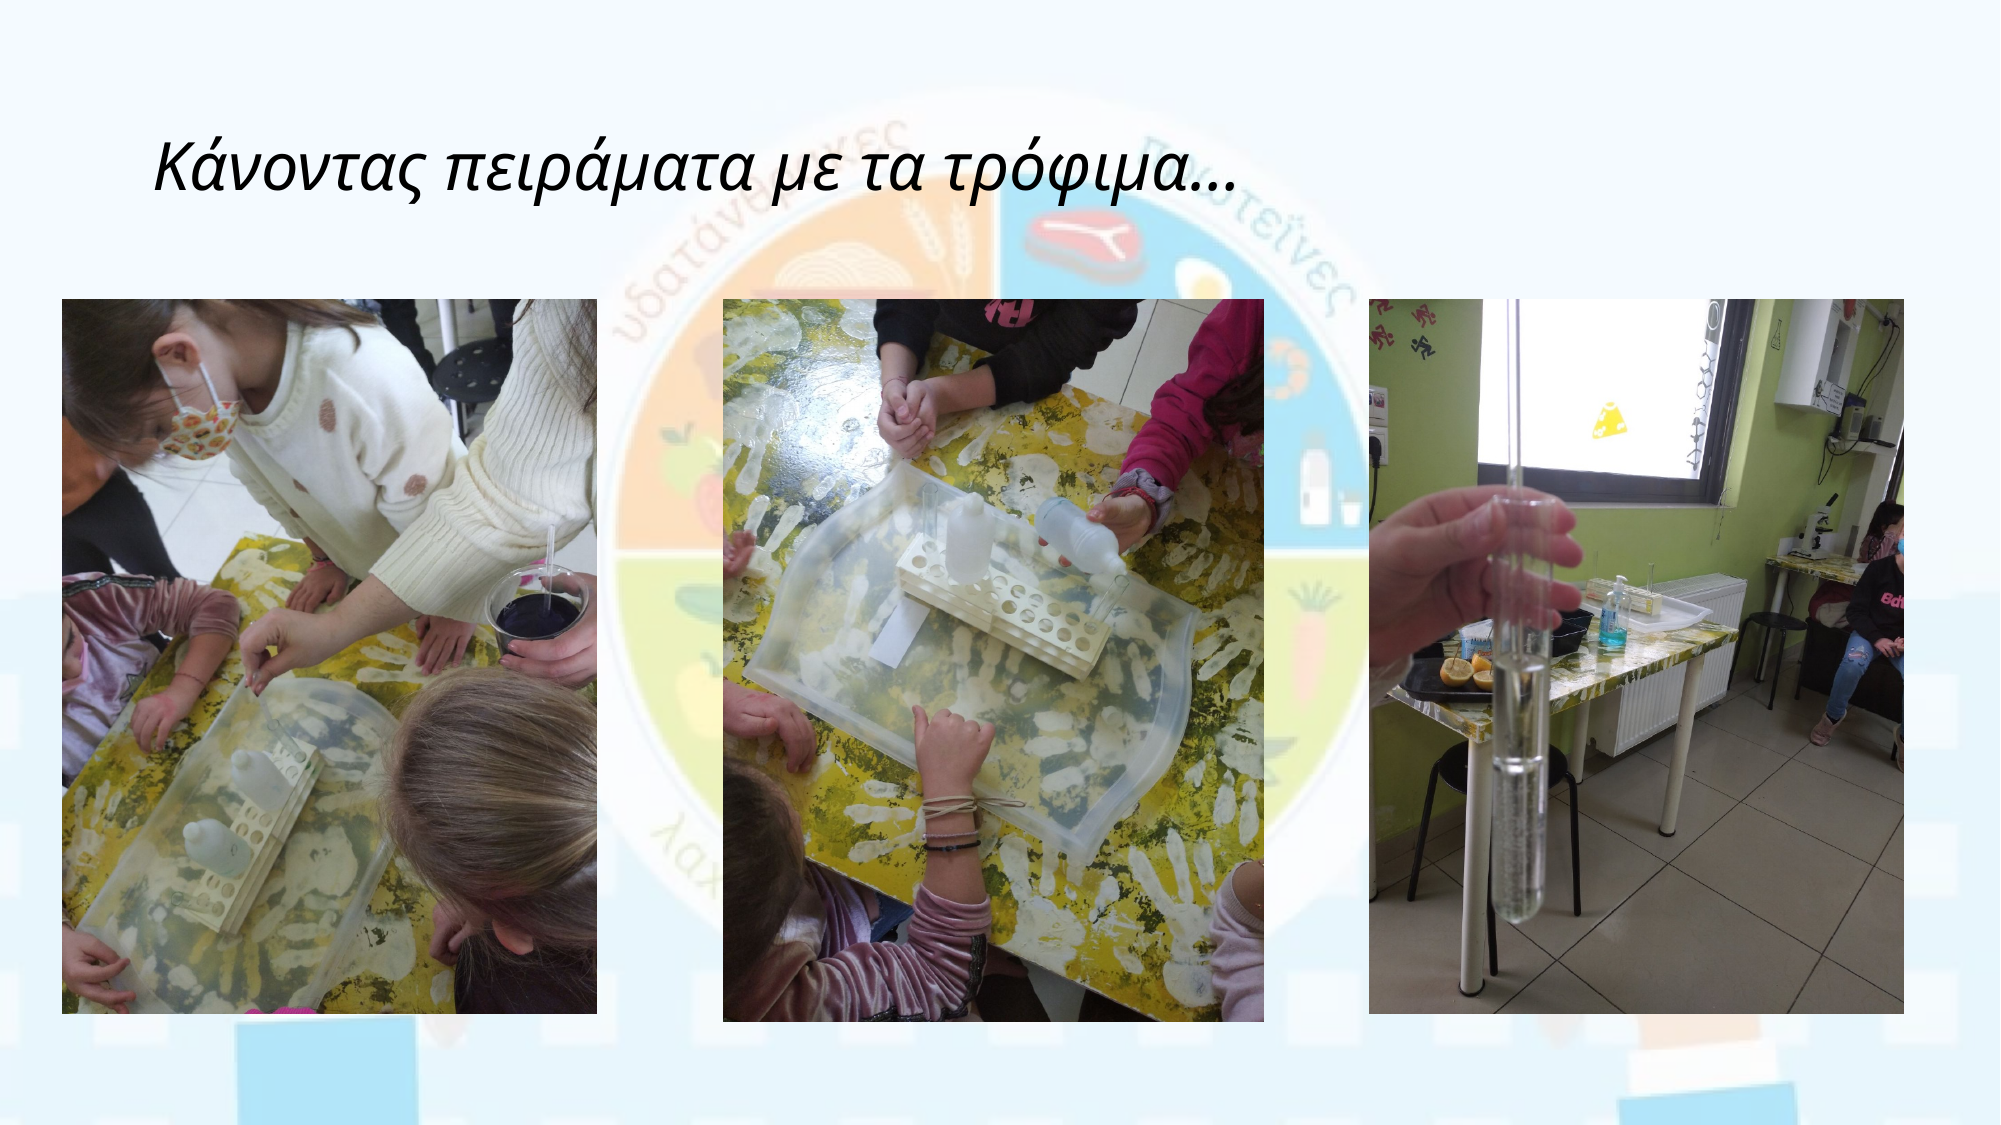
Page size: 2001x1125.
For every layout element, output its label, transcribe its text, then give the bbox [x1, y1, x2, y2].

title Κάνοντας πειράματα με τα τρόφιμα… [137, 59, 1863, 278]
picture [723, 299, 1264, 1022]
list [62, 299, 597, 1014]
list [1369, 299, 1904, 1014]
